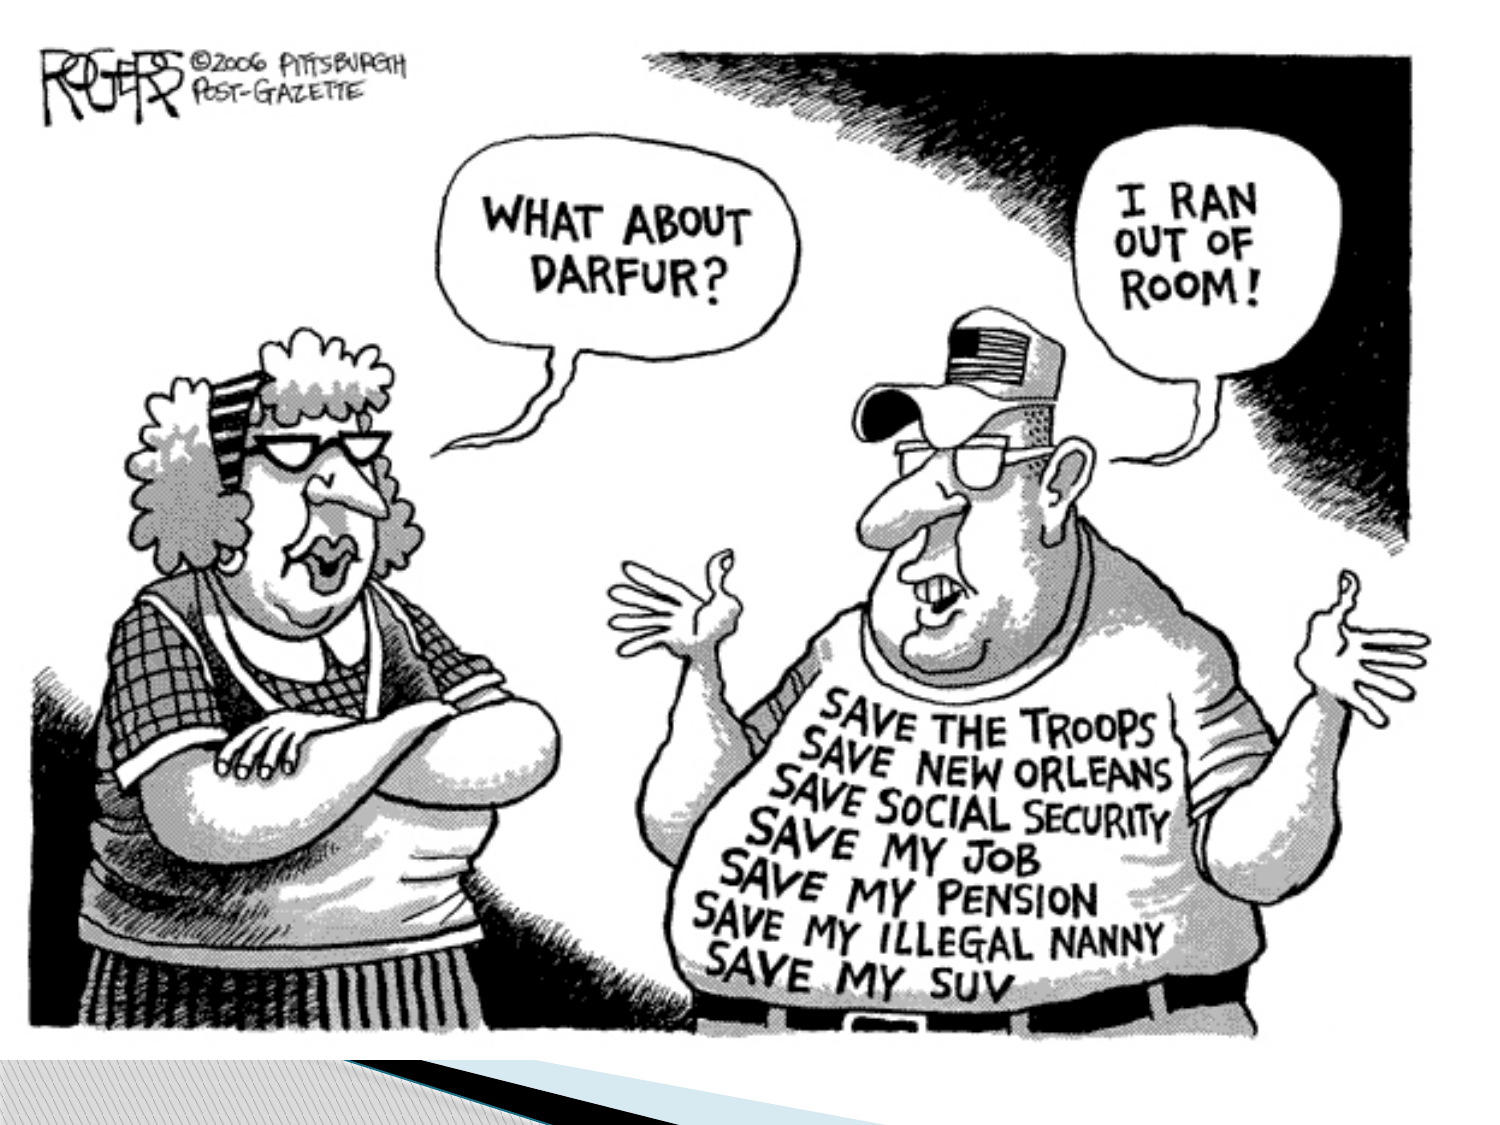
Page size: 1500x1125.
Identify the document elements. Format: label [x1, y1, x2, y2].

picture [0, 24, 1444, 1060]
